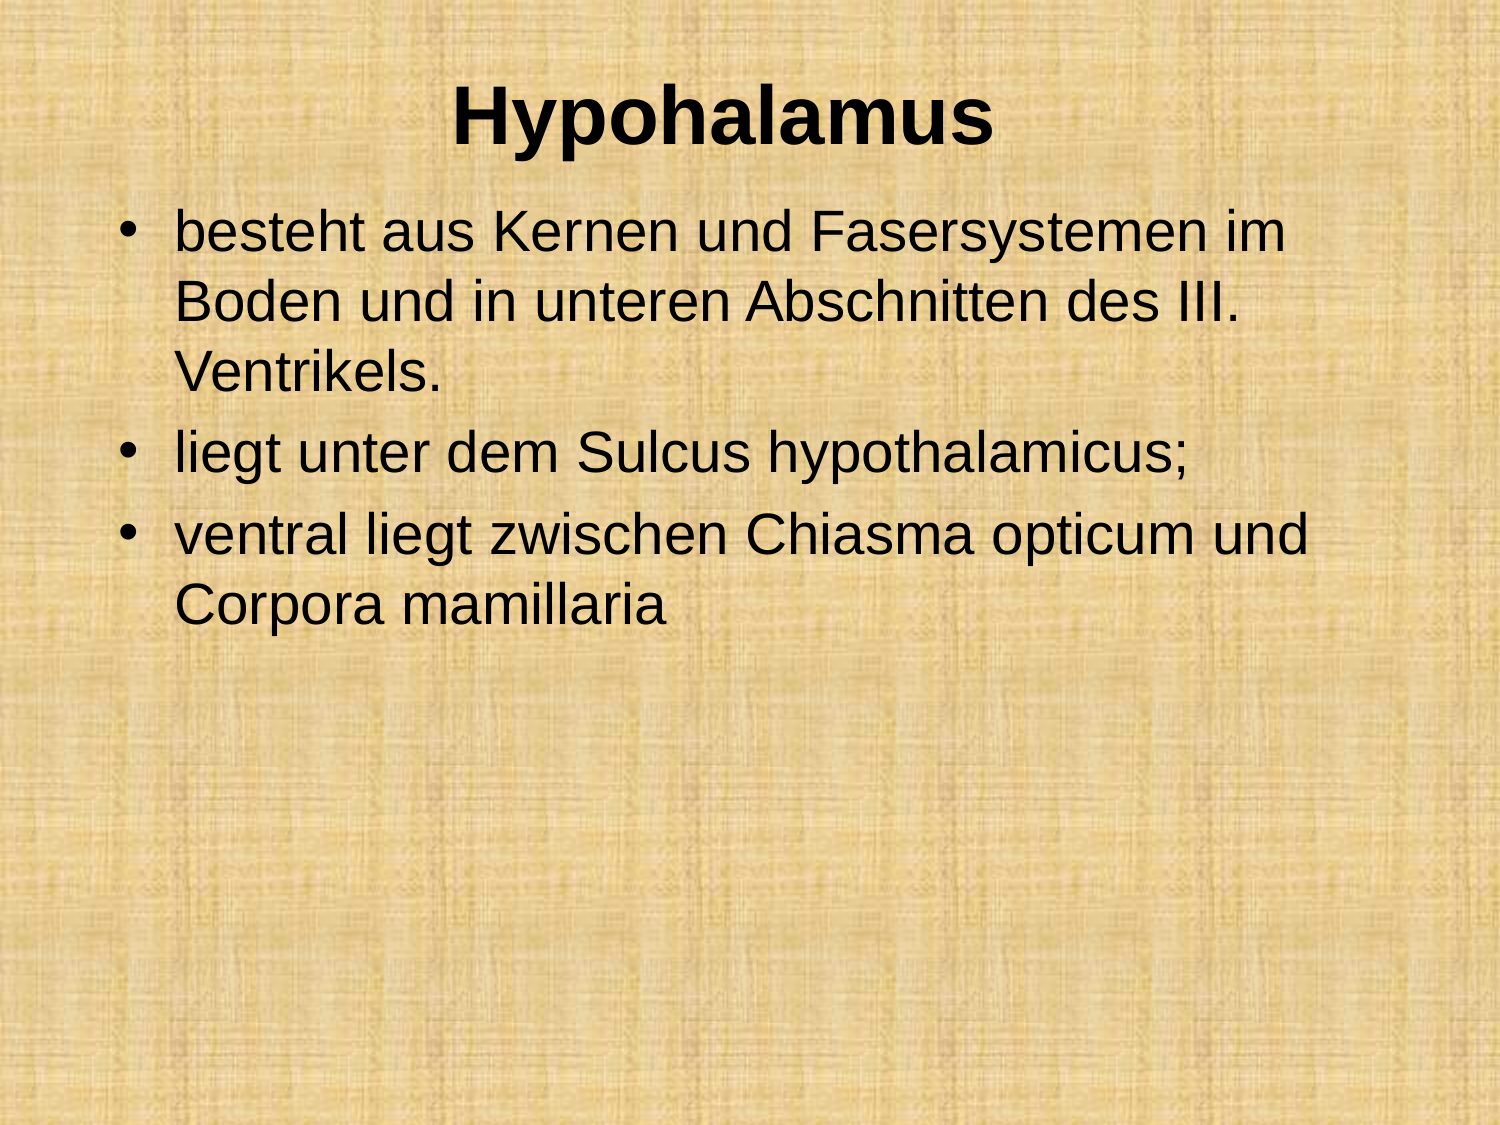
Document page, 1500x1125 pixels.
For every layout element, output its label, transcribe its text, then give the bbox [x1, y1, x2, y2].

title Hypohalamus [76, 54, 1371, 170]
list besteht aus Kernen und Fasersystemen im Boden und in unteren Abschnitten des III. Ventrikels. liegt unter dem Sulcus hypothalamicus; ventral liegt zwischen Chiasma opticum und Corpora mamillaria [102, 185, 1398, 1014]
picture [0, 0, 1500, 1125]
